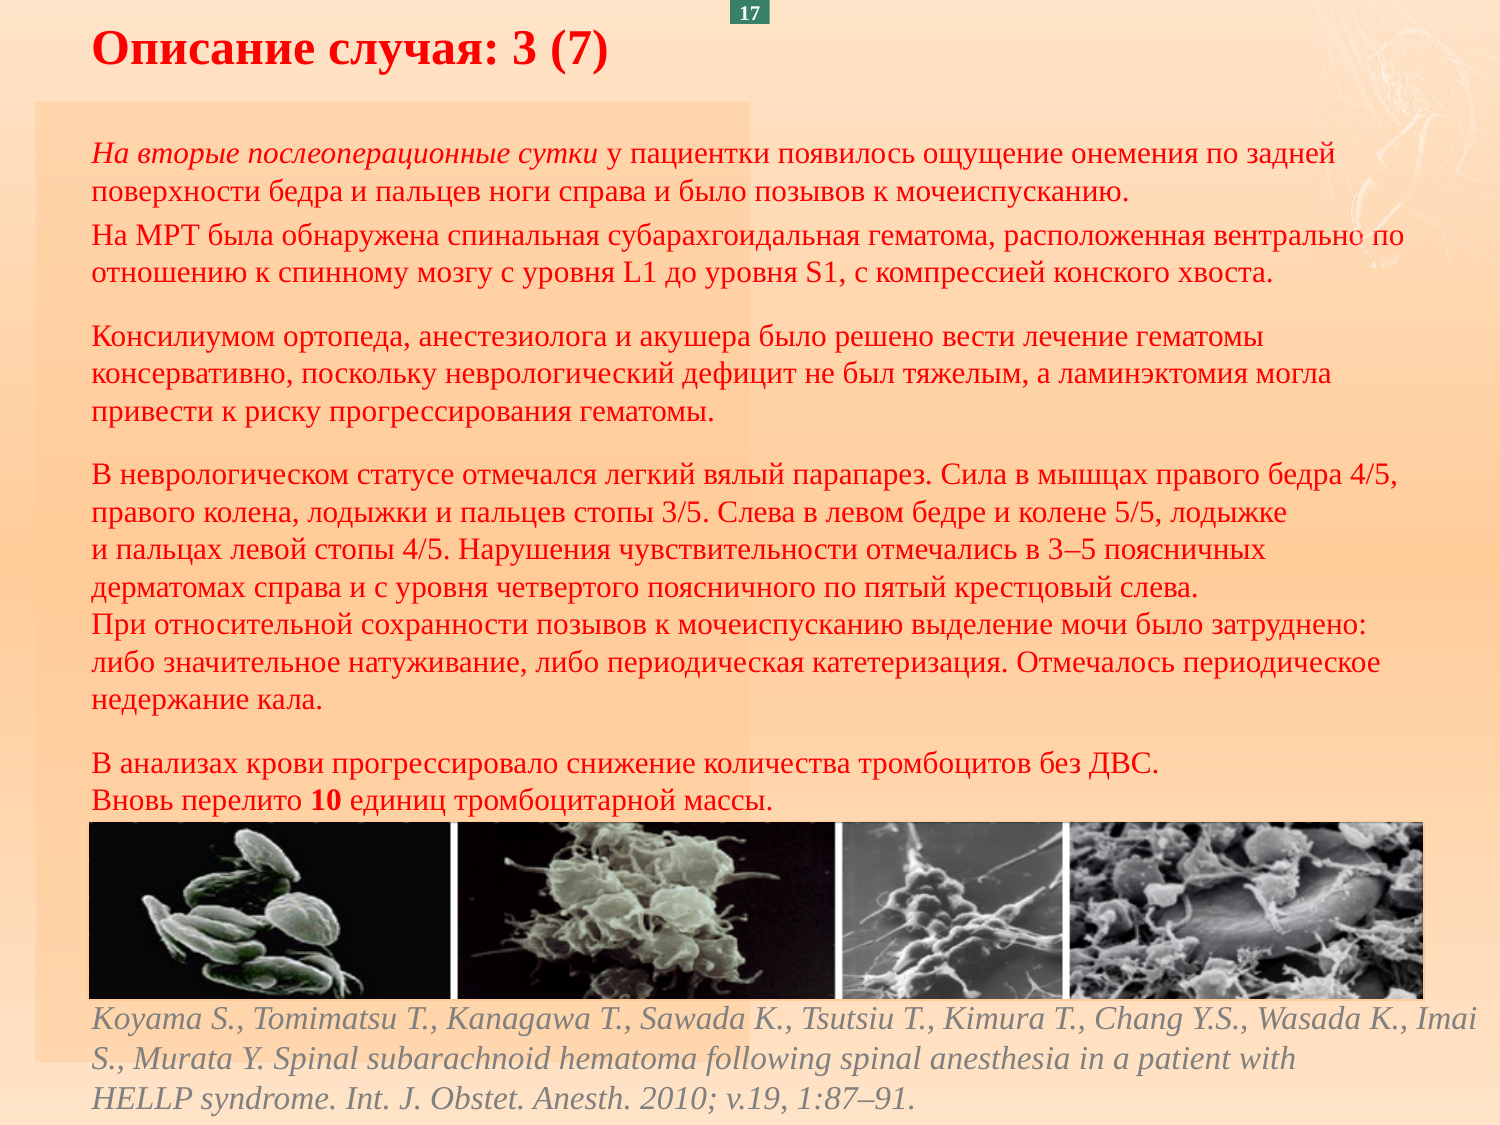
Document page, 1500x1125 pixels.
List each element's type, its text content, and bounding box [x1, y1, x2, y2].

text_box Описание случая: 3 (7) [76, 7, 750, 82]
picture [88, 822, 1424, 1000]
picture [1316, 0, 1500, 268]
text_box На вторые послеоперационные сутки у пациентки появилось ощущение онемения по задней поверхности бедра и пальцев ноги справа и было позывов к мочеиспусканию. На МРТ была обнаружена спинальная субарахгоидальная гематома, расположенная вентрально по отношению к спинному мозгу с уровня L1 до уровня S1, с компрессией конского хвоста. Консилиумом ортопеда, анестезиолога и акушера было решено вести лечение гематомы консервативно, поскольку неврологический дефицит не был тяжелым, а ламинэктомия могла привести к риску прогрессирования гематомы. В неврологическом статусе отмечался легкий вялый парапарез. Сила в мышцах правого бедра 4/5, правого колена, лодыжки и пальцев стопы 3/5. Слева в левом бедре и колене 5/5, лодыжке и пальцах левой стопы 4/5. Нарушения чувствительности отмечались в 3–5 поясничных дерматомах справа и с уровня четвертого поясничного по пятый крестцовый слева. При относительной сохранности позывов к мочеиспусканию выделение мочи было затруднено: либо значительное натуживание, либо периодическая катетеризация. Отмечалось периодическое недержание кала. В анализах крови прогрессировало снижение количества тромбоцитов без ДВС. Вновь перелито 10 единиц тромбоцитарной массы. [76, 125, 1424, 811]
text_box Koyama S., Tomimatsu T., Kanagawa T., Sawada K., Tsutsiu T., Kimura T., Chang Y.S., Wasada K., Imai S., Murata Y. Spinal subarachnoid hematoma following spinal anesthesia in a patient with HELLP syndrome. Int. J. Obstet. Anesth. 2010; v.19, 1:87–91. [76, 988, 1500, 1124]
